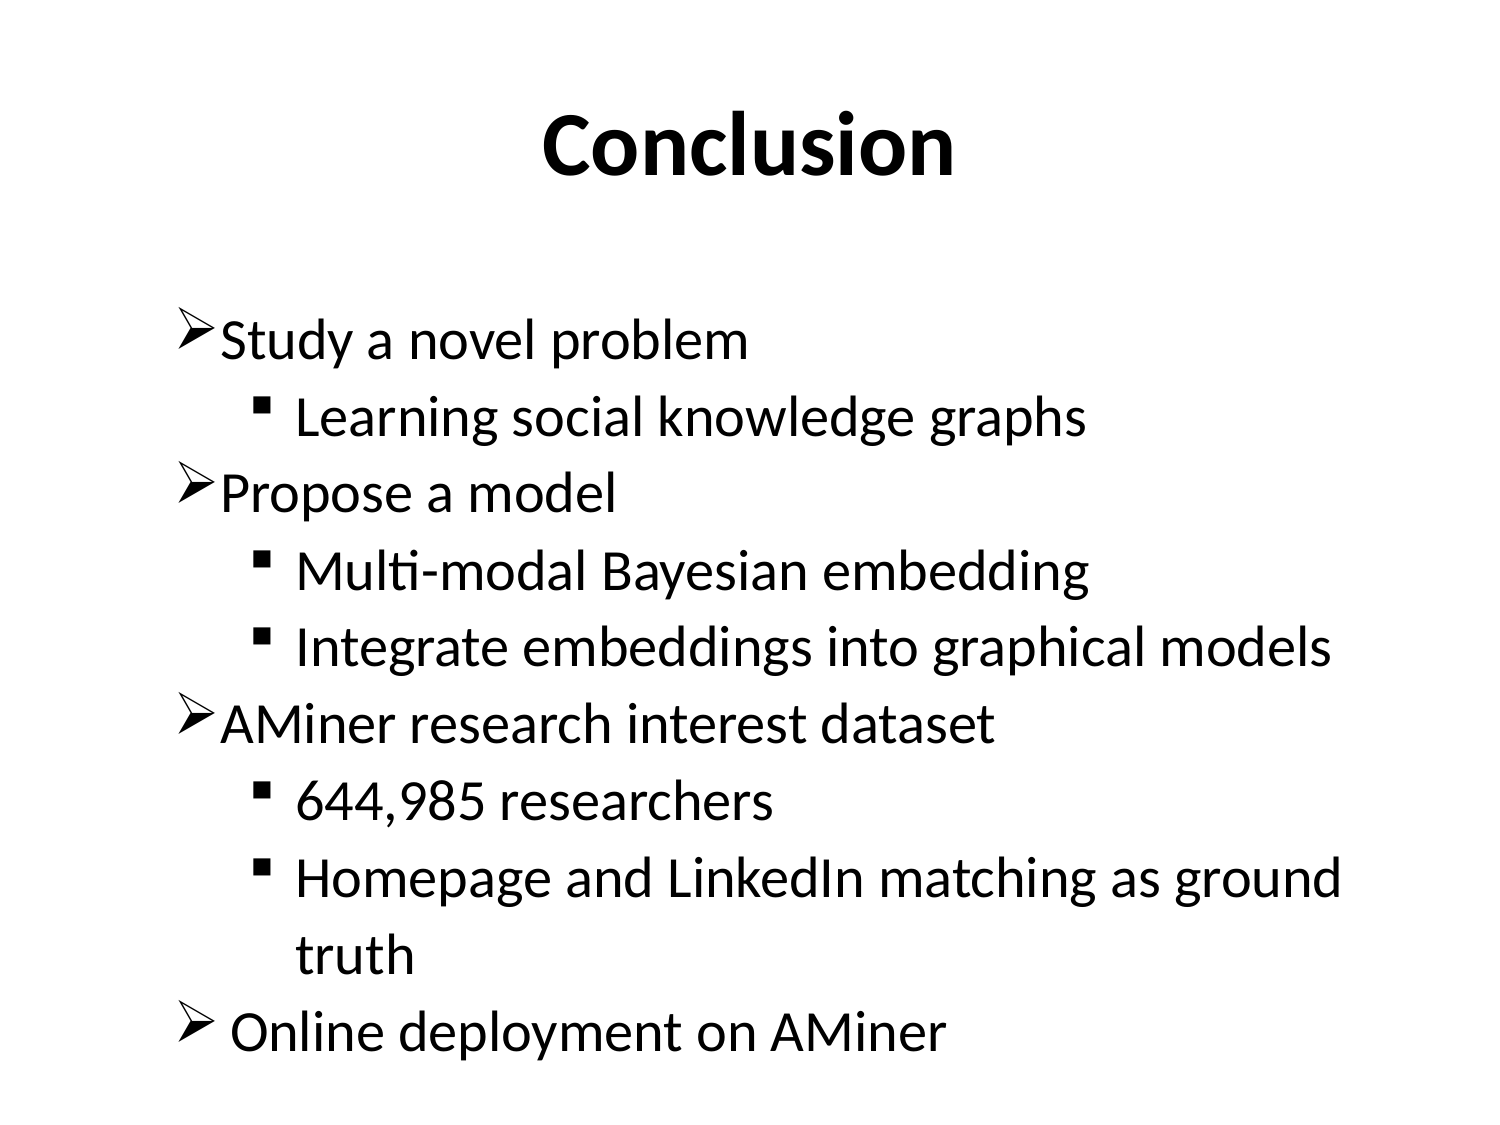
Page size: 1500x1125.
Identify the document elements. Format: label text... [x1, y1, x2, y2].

title Conclusion [75, 45, 1425, 233]
text_box Study a novel problem Learning social knowledge graphs Propose a model Multi-modal Bayesian embedding Integrate embeddings into graphical models AMiner research interest dataset 644,985 researchers Homepage and LinkedIn matching as ground truth Online deployment on AMiner [158, 286, 1360, 1071]
